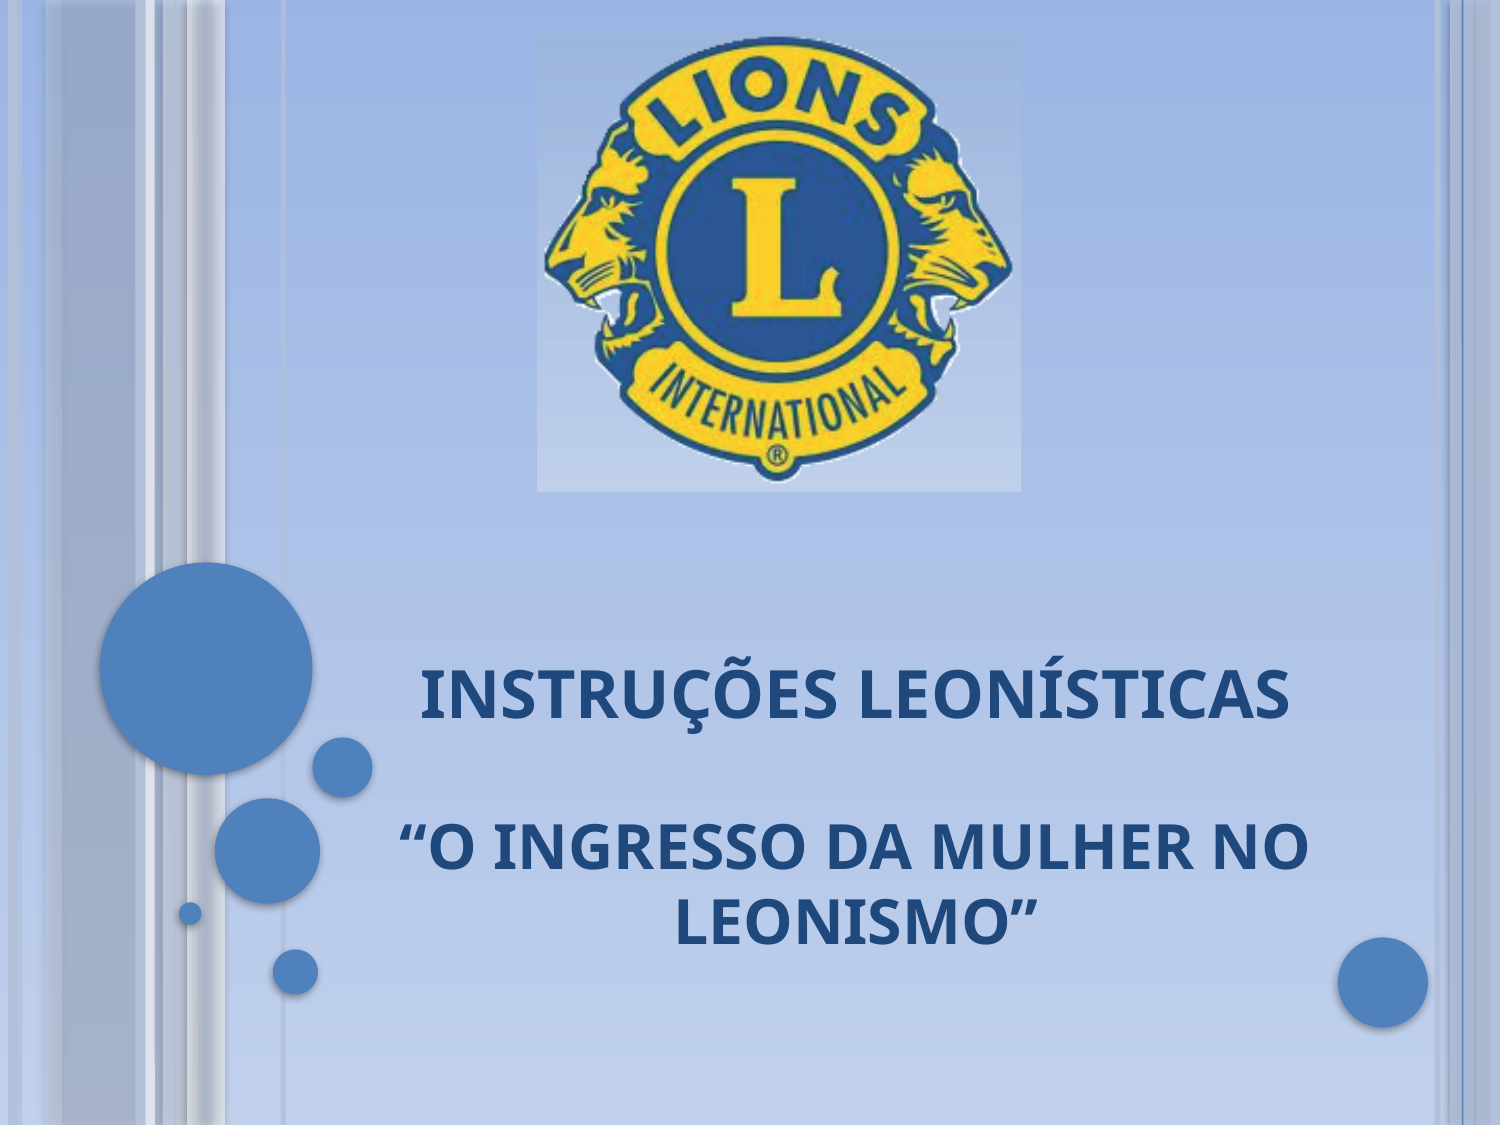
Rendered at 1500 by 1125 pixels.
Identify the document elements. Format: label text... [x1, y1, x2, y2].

picture [536, 28, 1022, 493]
title INSTRUÇÕES LEONÍSTICAS “O INGRESSO DA MULHER NO LEONISMO” [324, 503, 1388, 965]
